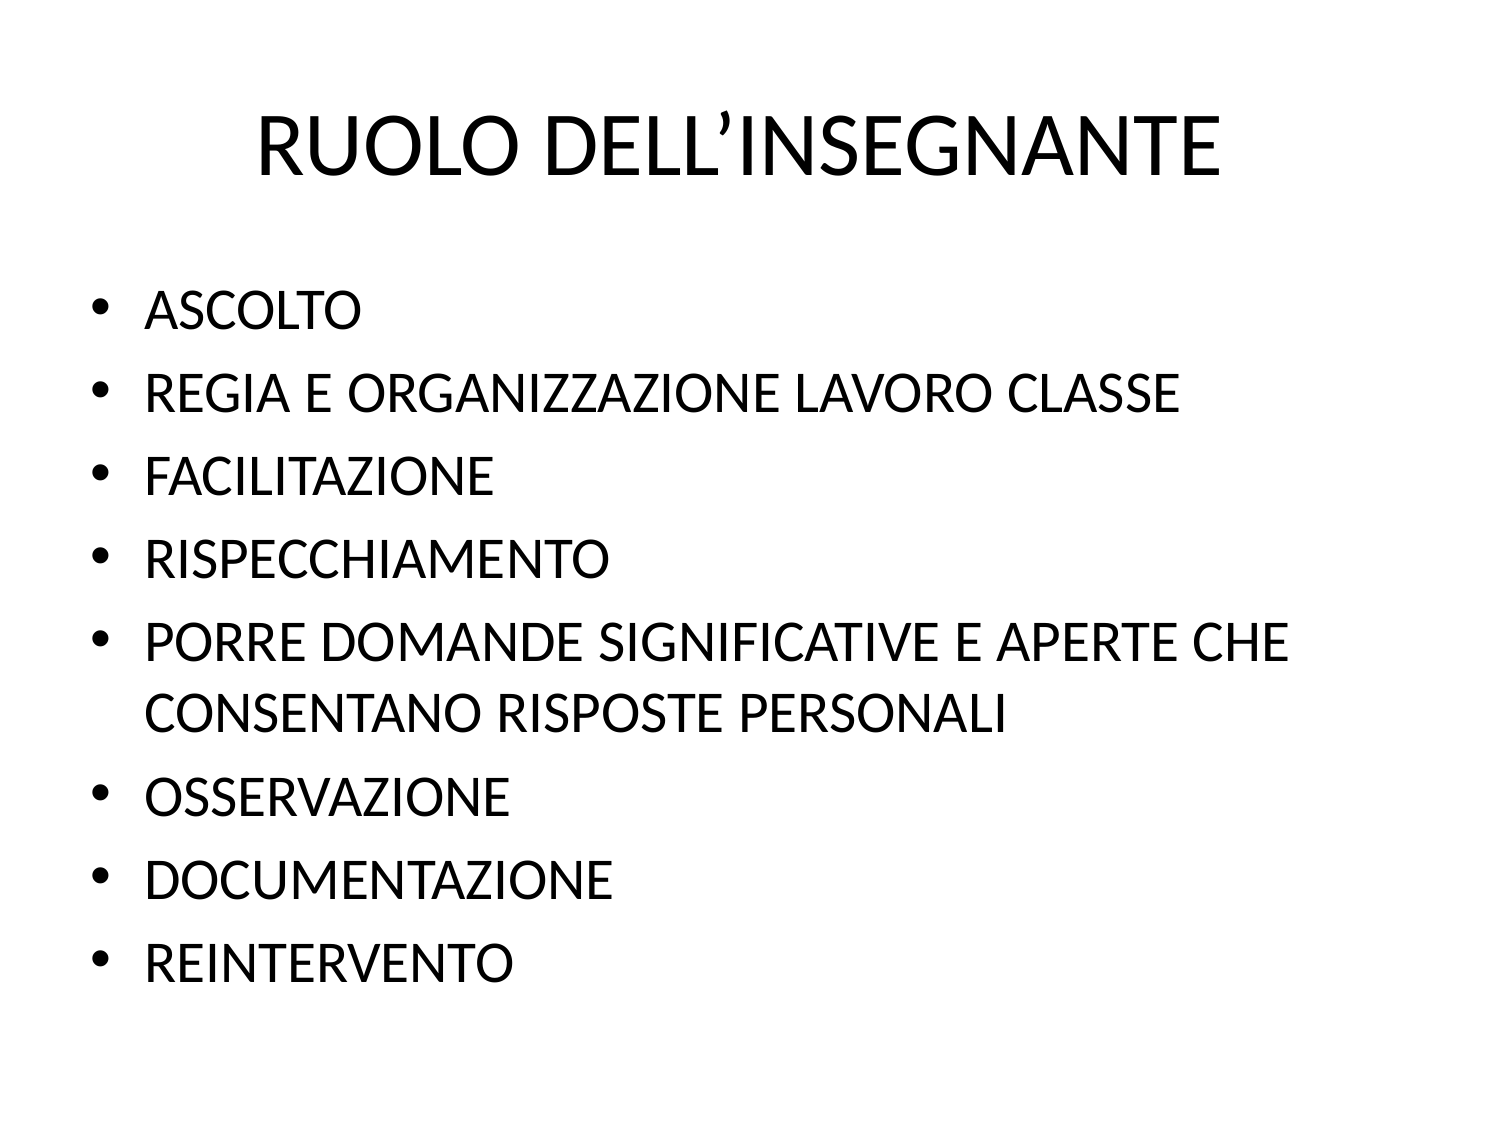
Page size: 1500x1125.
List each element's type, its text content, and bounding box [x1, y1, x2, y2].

title RUOLO DELL’INSEGNANTE [75, 45, 1425, 233]
list ASCOLTO REGIA E ORGANIZZAZIONE LAVORO CLASSE FACILITAZIONE RISPECCHIAMENTO PORRE DOMANDE SIGNIFICATIVE E APERTE CHE CONSENTANO RISPOSTE PERSONALI OSSERVAZIONE DOCUMENTAZIONE REINTERVENTO [75, 262, 1425, 1005]
